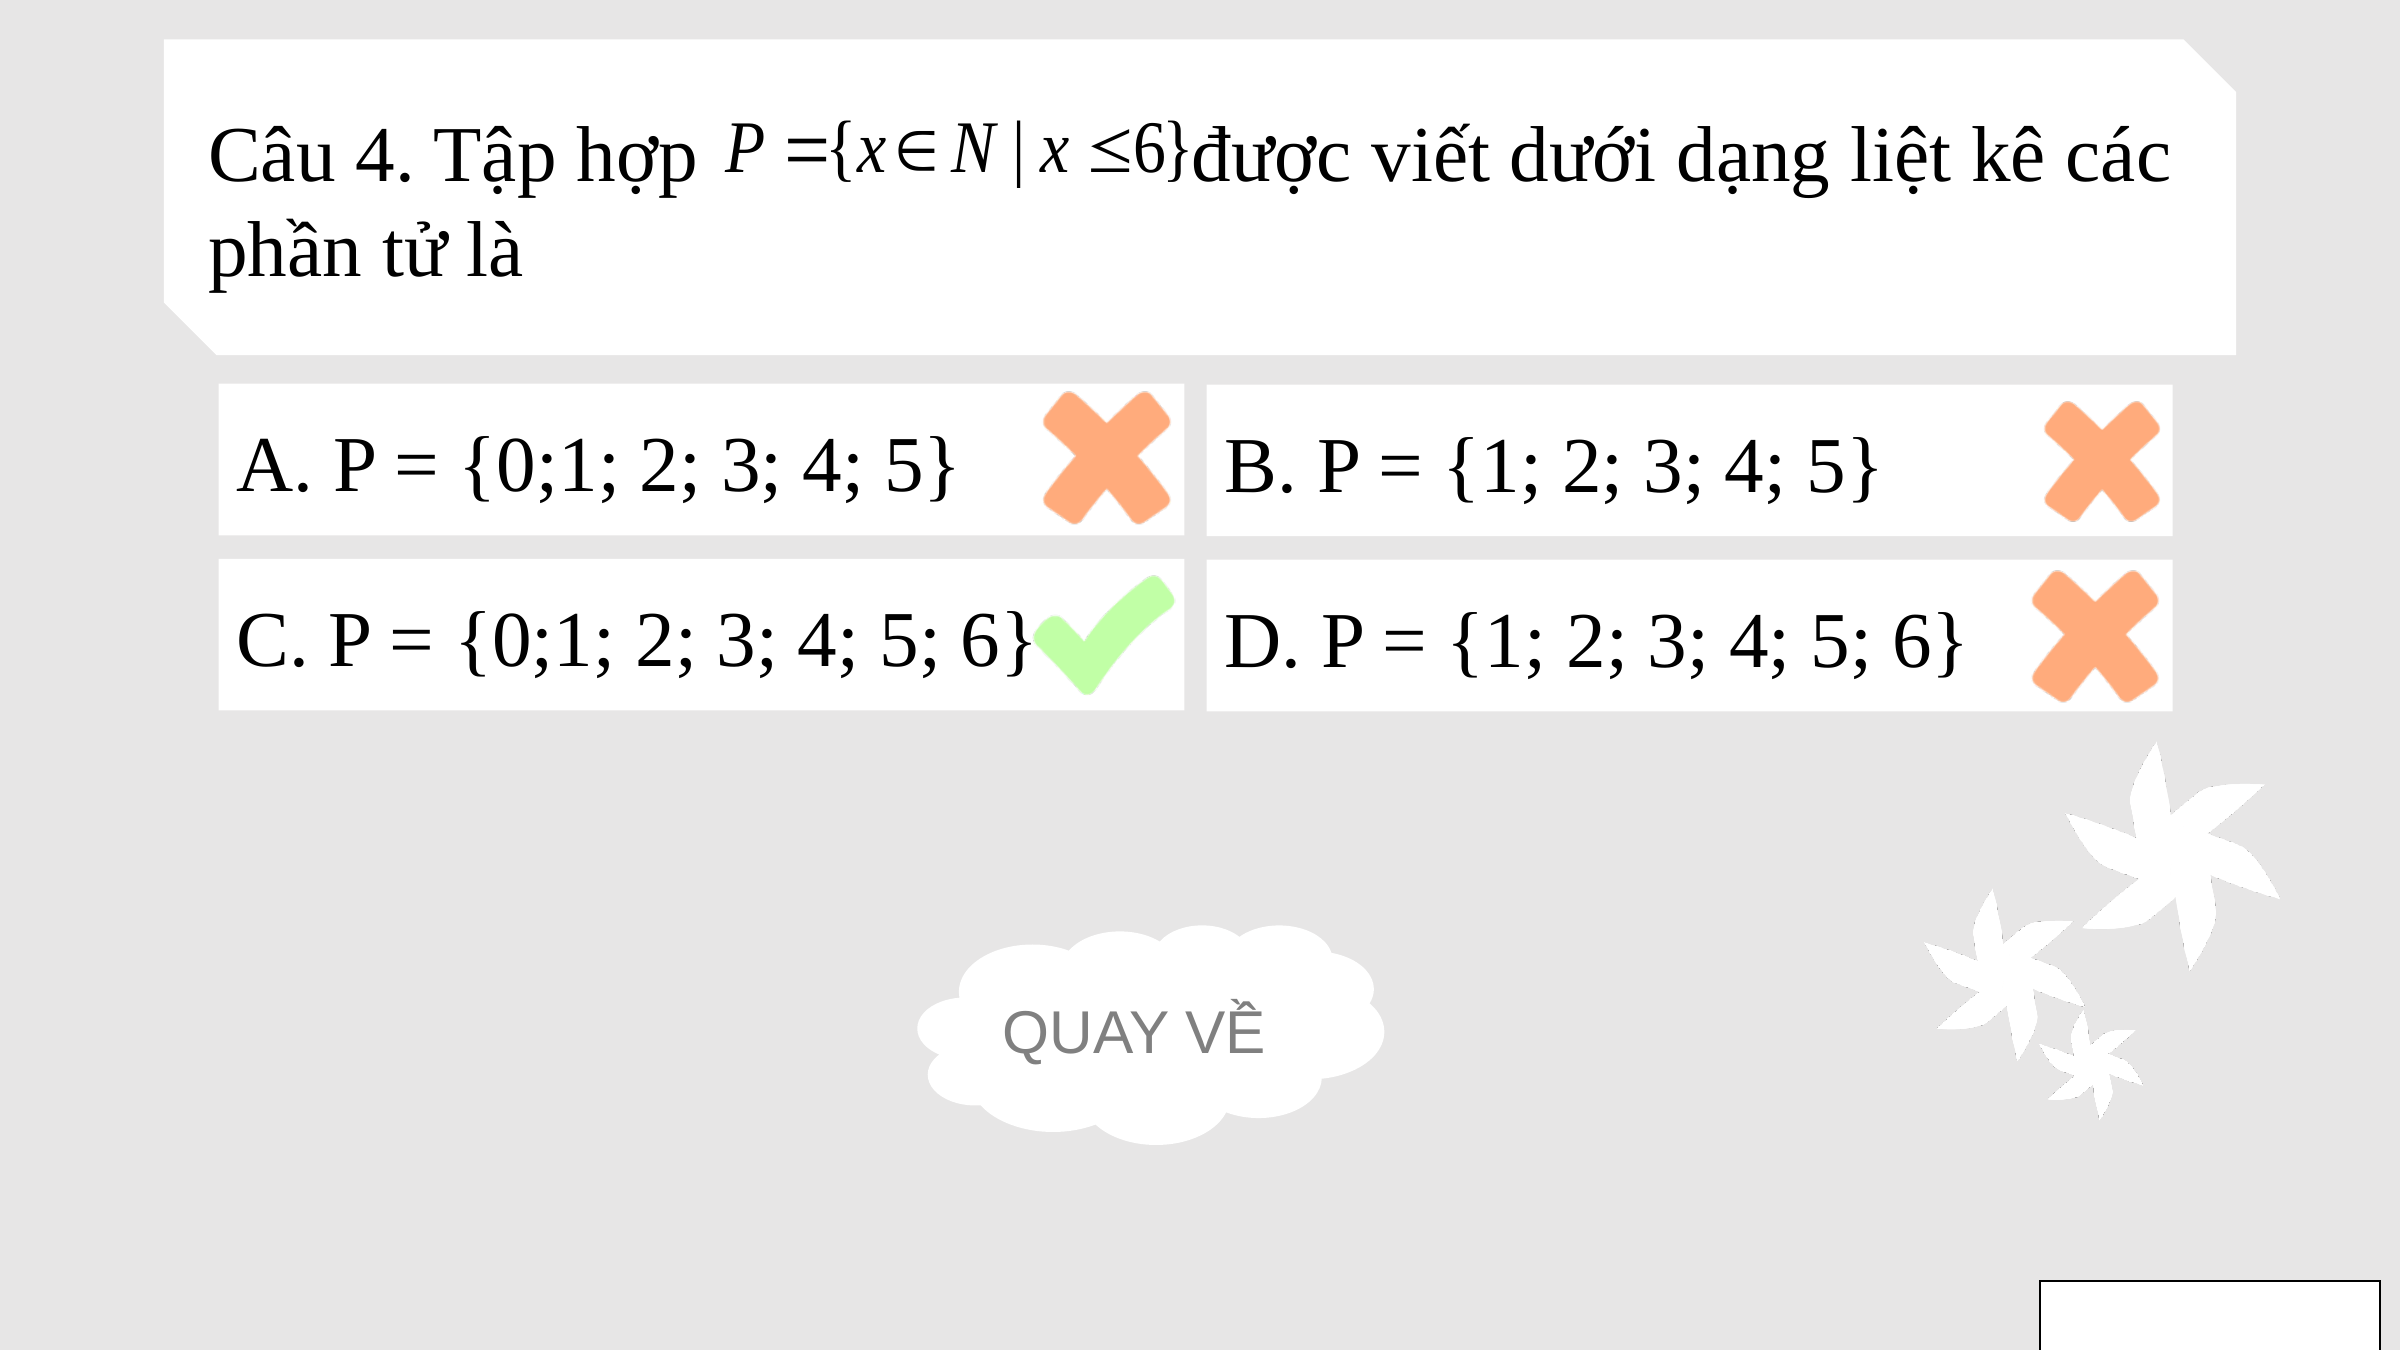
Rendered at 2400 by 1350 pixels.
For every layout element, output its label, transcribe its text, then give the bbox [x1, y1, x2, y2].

text_box D. P = {1; 2; 3; 4; 5; 6} [1206, 559, 2174, 712]
picture [1025, 388, 1185, 529]
picture [1025, 571, 1185, 698]
text_box C. P = {0;1; 2; 3; 4; 5; 6} [217, 558, 1185, 711]
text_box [715, 108, 1200, 204]
text_box A. P = {0;1; 2; 3; 4; 5} [217, 383, 1185, 536]
text_box QUAY VỀ [917, 925, 1385, 1145]
picture [1924, 741, 2280, 1122]
picture [2014, 567, 2173, 707]
text_box Câu 4. Tập hợp được viết dưới dạng liệt kê các phần tử là [162, 38, 2238, 357]
text_box B. P = {1; 2; 3; 4; 5} [1206, 384, 2174, 537]
picture [2028, 398, 2173, 526]
text_box [2039, 1280, 2381, 1350]
